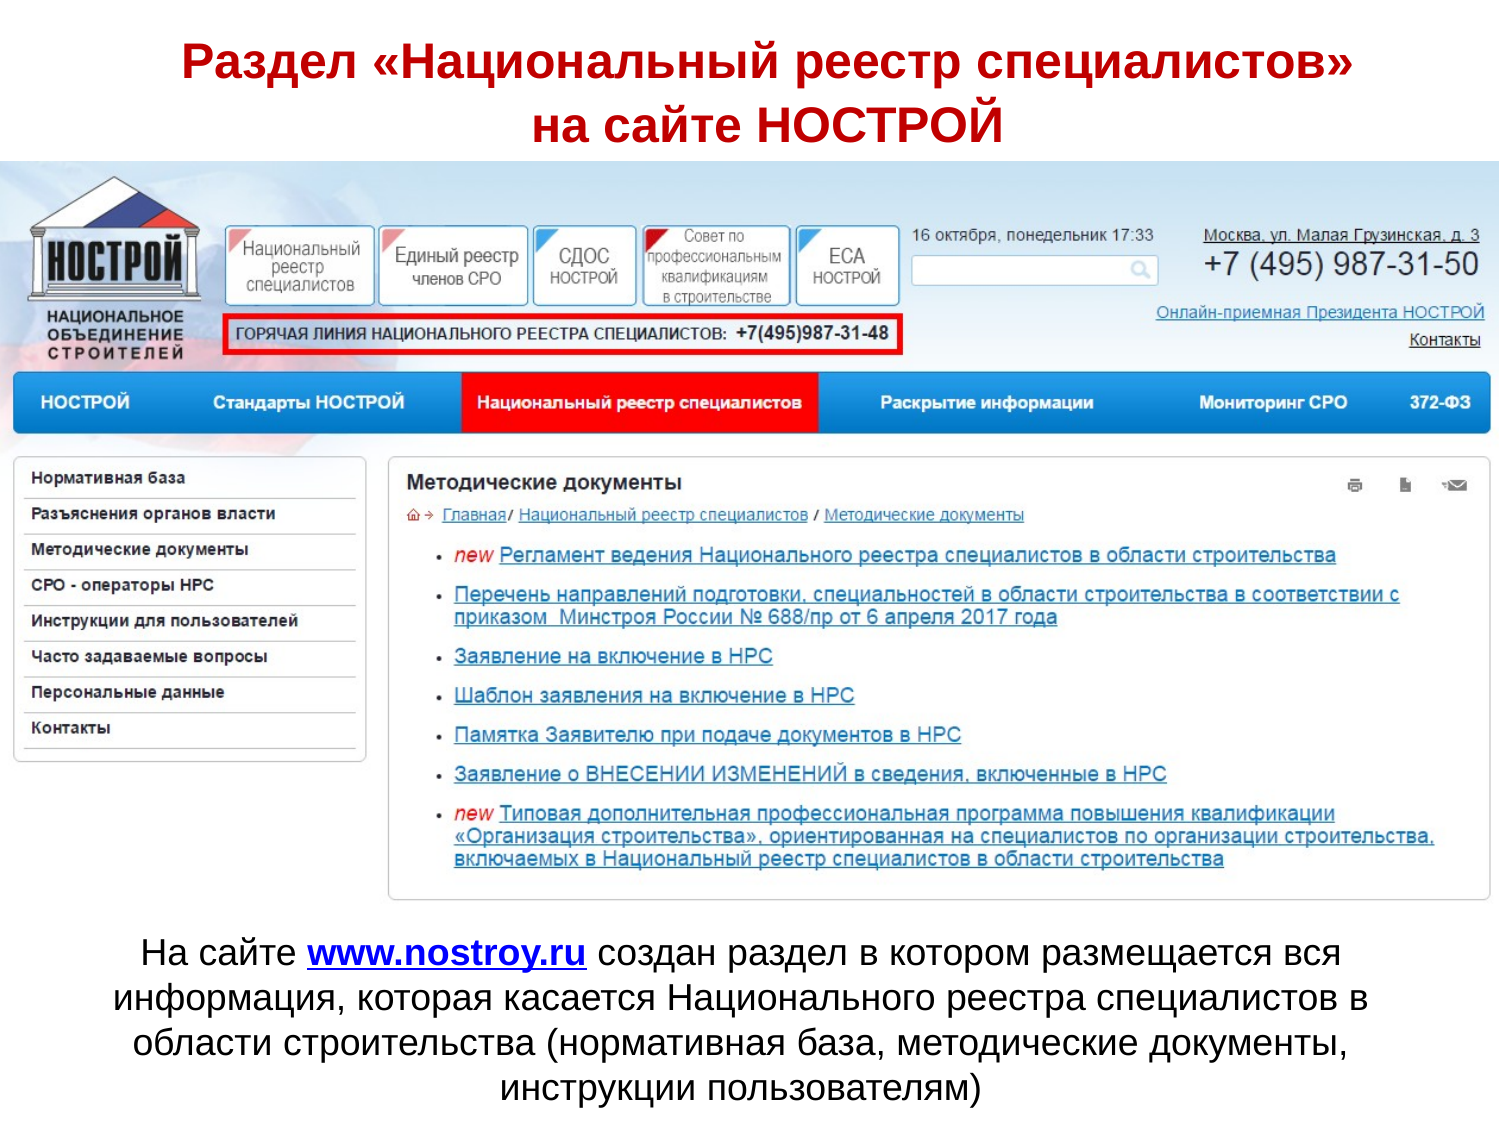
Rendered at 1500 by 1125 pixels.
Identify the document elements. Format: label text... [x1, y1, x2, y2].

text_box На сайте www.nostroy.ru создан раздел в котором размещается вся информация, которая касается Национального реестра специалистов в области строительства (нормативная база, методические документы, инструкции пользователям) [23, 925, 1459, 1116]
picture [0, 161, 1500, 918]
text_box Раздел «Национальный реестр специалистов» на сайте НОСТРОЙ [135, 16, 1401, 159]
